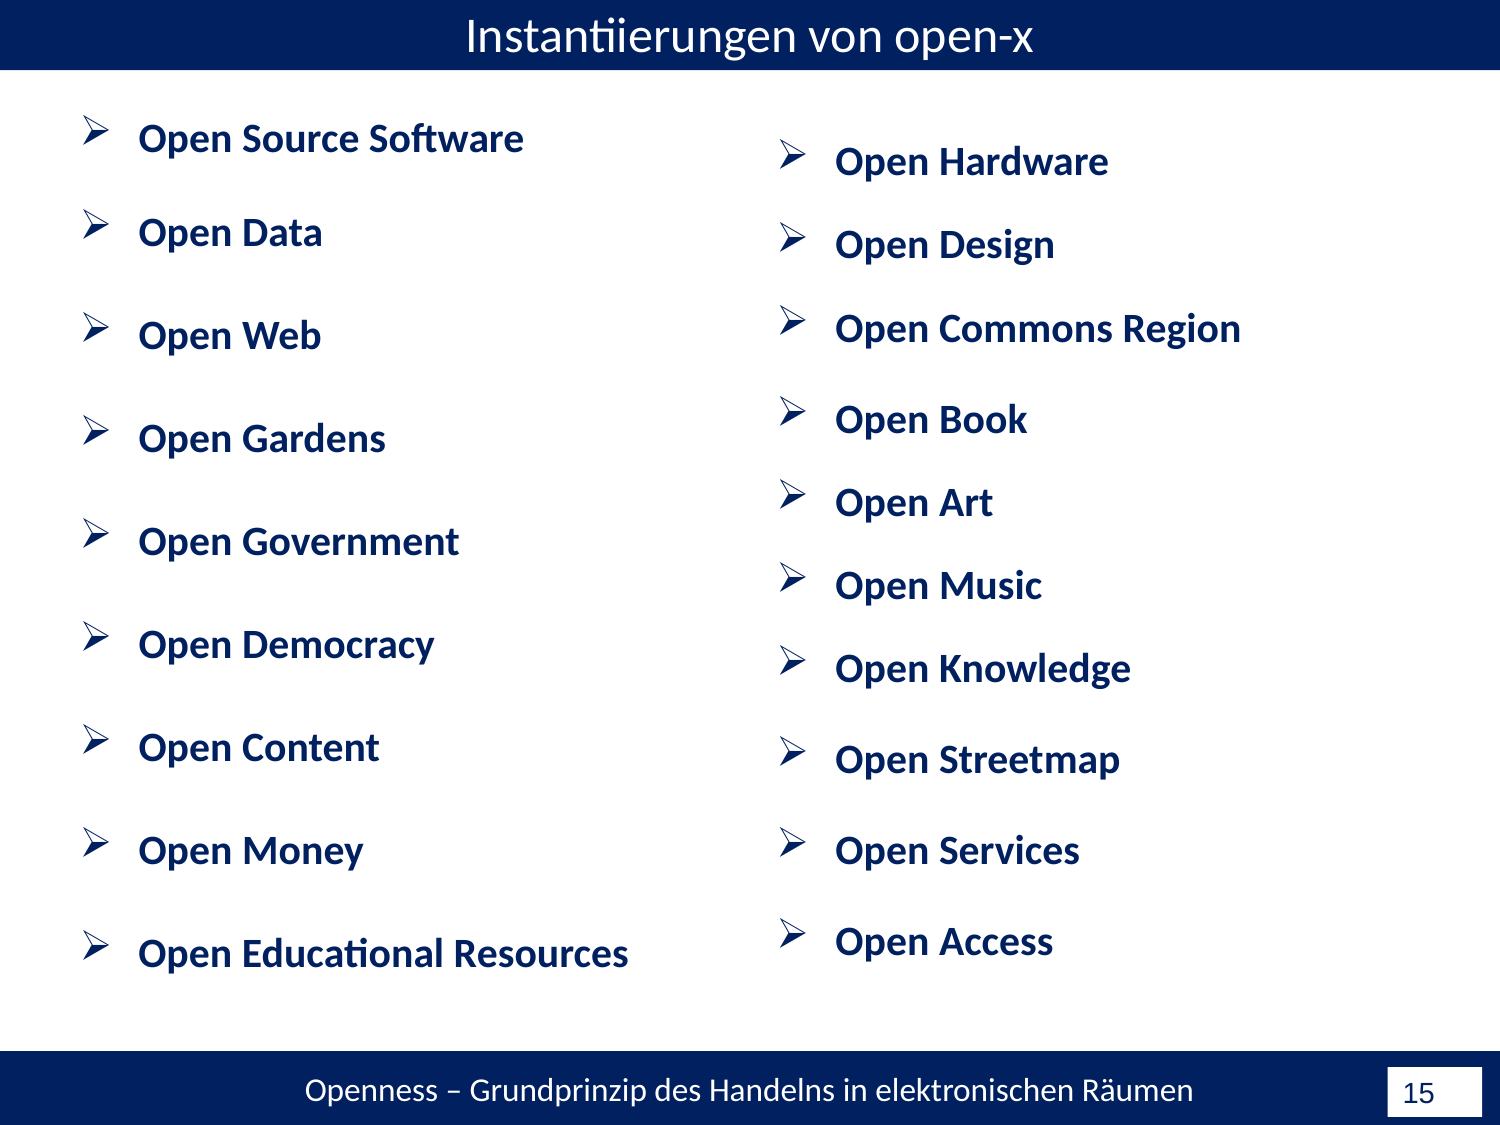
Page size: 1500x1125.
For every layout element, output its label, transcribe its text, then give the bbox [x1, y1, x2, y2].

text_box Open Access [761, 881, 1400, 972]
text_box Open Gardens [64, 378, 443, 469]
text_box Open Design [761, 192, 1400, 268]
text_box Open Government [64, 481, 491, 572]
text_box Open Commons Region [761, 268, 1400, 358]
text_box Open Democracy [64, 584, 491, 674]
text_box Open Money [64, 790, 396, 880]
text_box Open Data [64, 172, 349, 263]
text_box Open Content [64, 687, 396, 777]
text_box Open Knowledge [761, 616, 1400, 699]
text_box Open Streetmap [761, 699, 1400, 790]
text_box Open Services [761, 790, 1400, 881]
text_box Open Art [761, 449, 1400, 532]
text_box Open Music [761, 532, 1400, 616]
text_box Open Hardware [761, 101, 1400, 192]
text_box Open Book [761, 358, 1400, 449]
text_box Instantiierungen von open-x [0, 0, 1500, 71]
text_box Open Source Software [64, 78, 561, 168]
text_box Open Web [64, 275, 372, 366]
text_box Open Educational Resources [64, 893, 703, 983]
